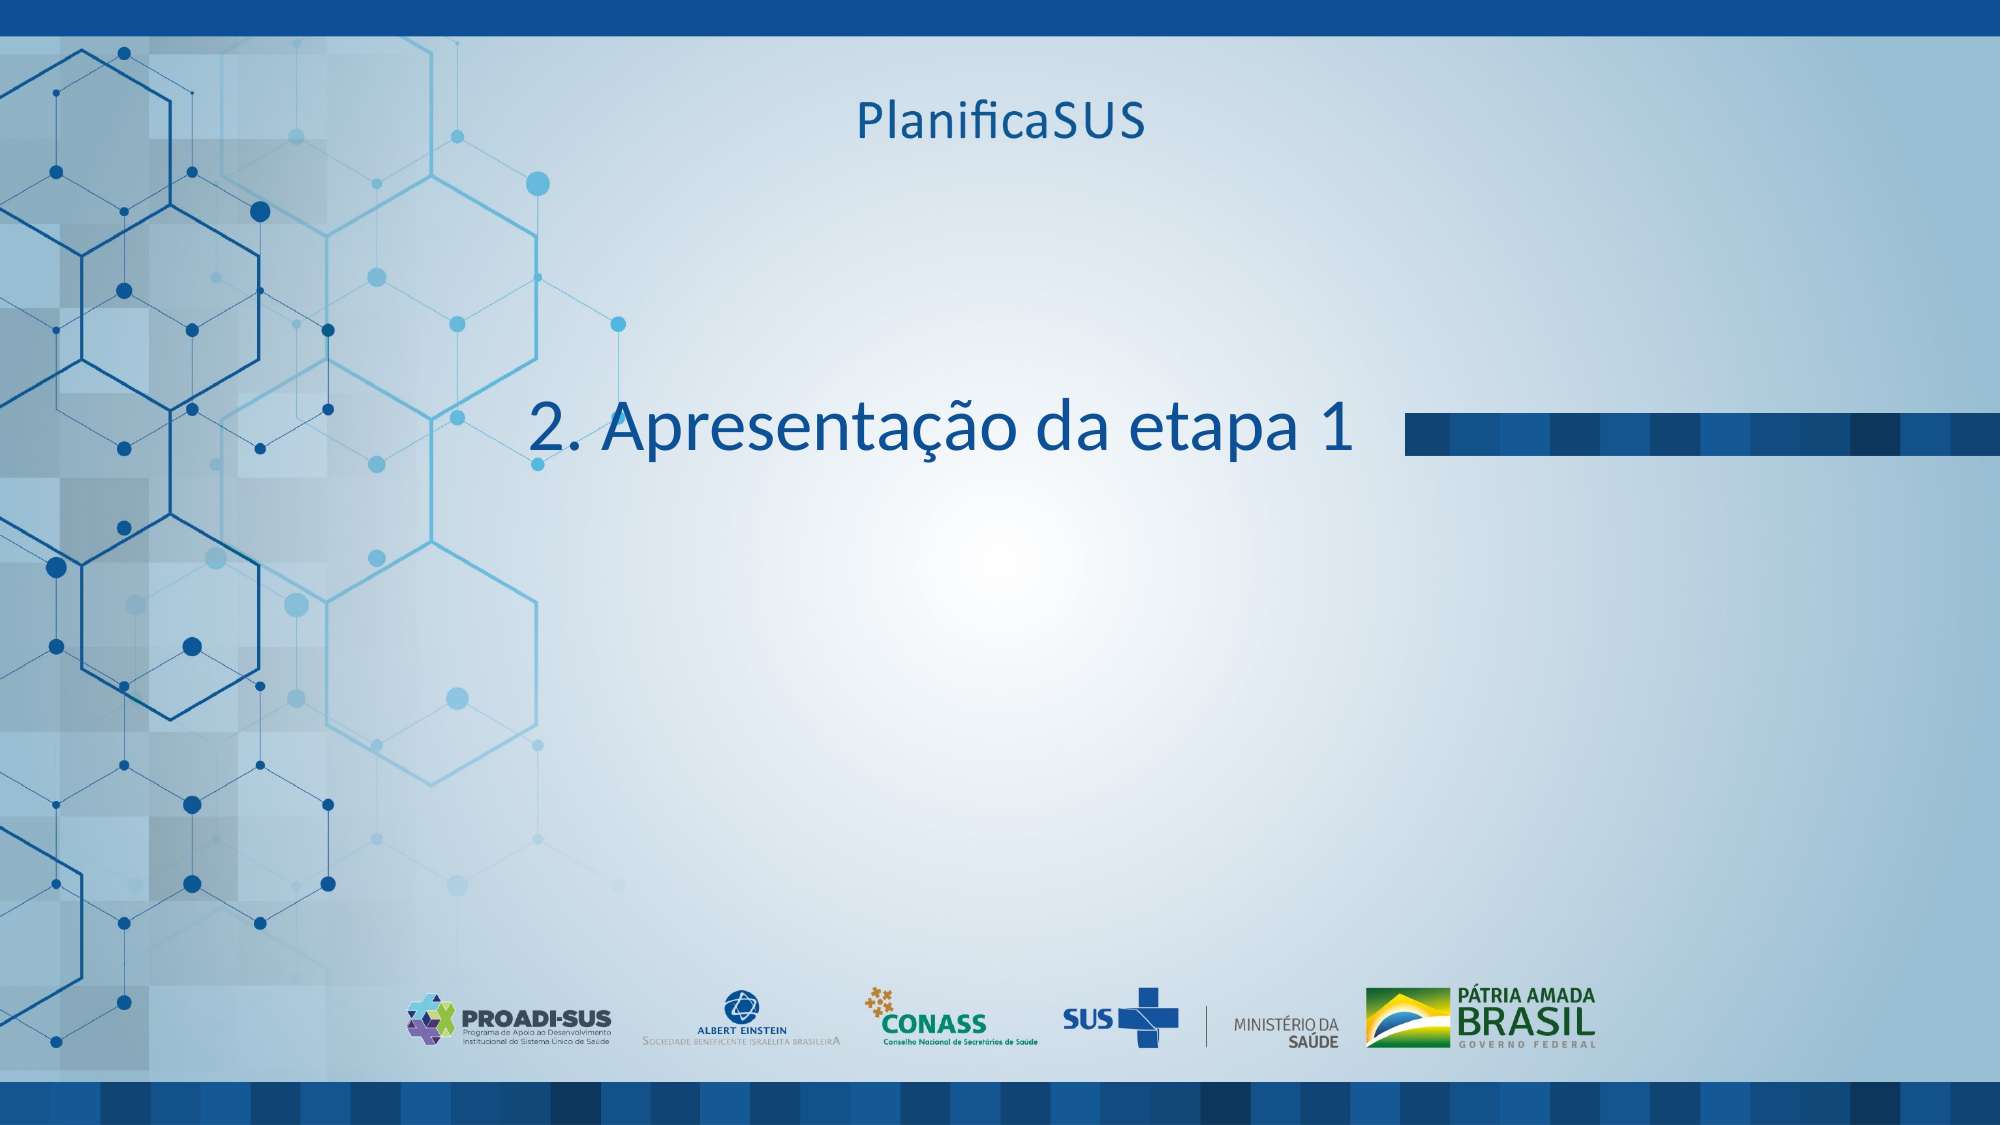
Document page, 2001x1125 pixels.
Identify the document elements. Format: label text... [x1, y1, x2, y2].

title 2. Apresentação da etapa 1 [239, 354, 1406, 498]
picture [0, 37, 2000, 1125]
